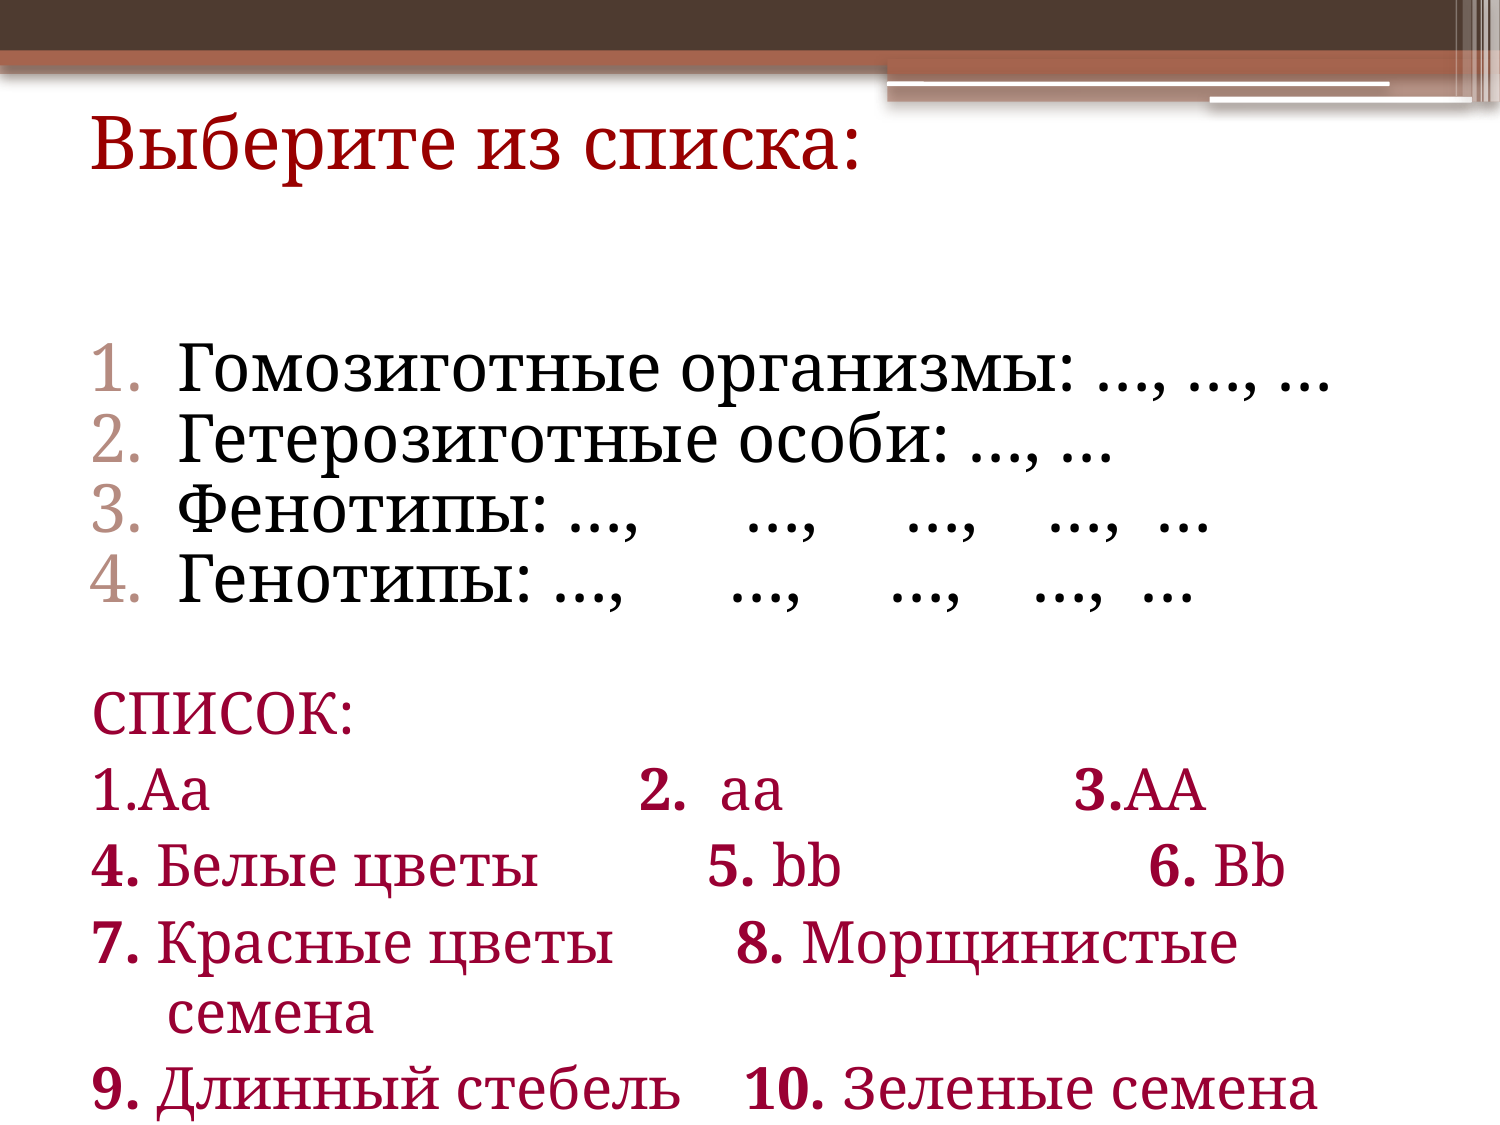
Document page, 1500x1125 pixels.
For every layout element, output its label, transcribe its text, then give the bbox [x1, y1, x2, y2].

list Гомозиготные организмы: …, …, … Гетерозиготные особи: …, … Фенотипы: …, …, …, …, … Генотипы: …, …, …, …, … [75, 333, 1459, 669]
list СПИСОК: 1.Аа 2. аа 3.АА 4. Белые цветы 5. bb 6. Bb 7. Красные цветы 8. Морщинистые семена 9. Длинный стебель 10. Зеленые семена [76, 668, 1425, 1079]
title Выберите из списка: [75, 87, 1425, 192]
